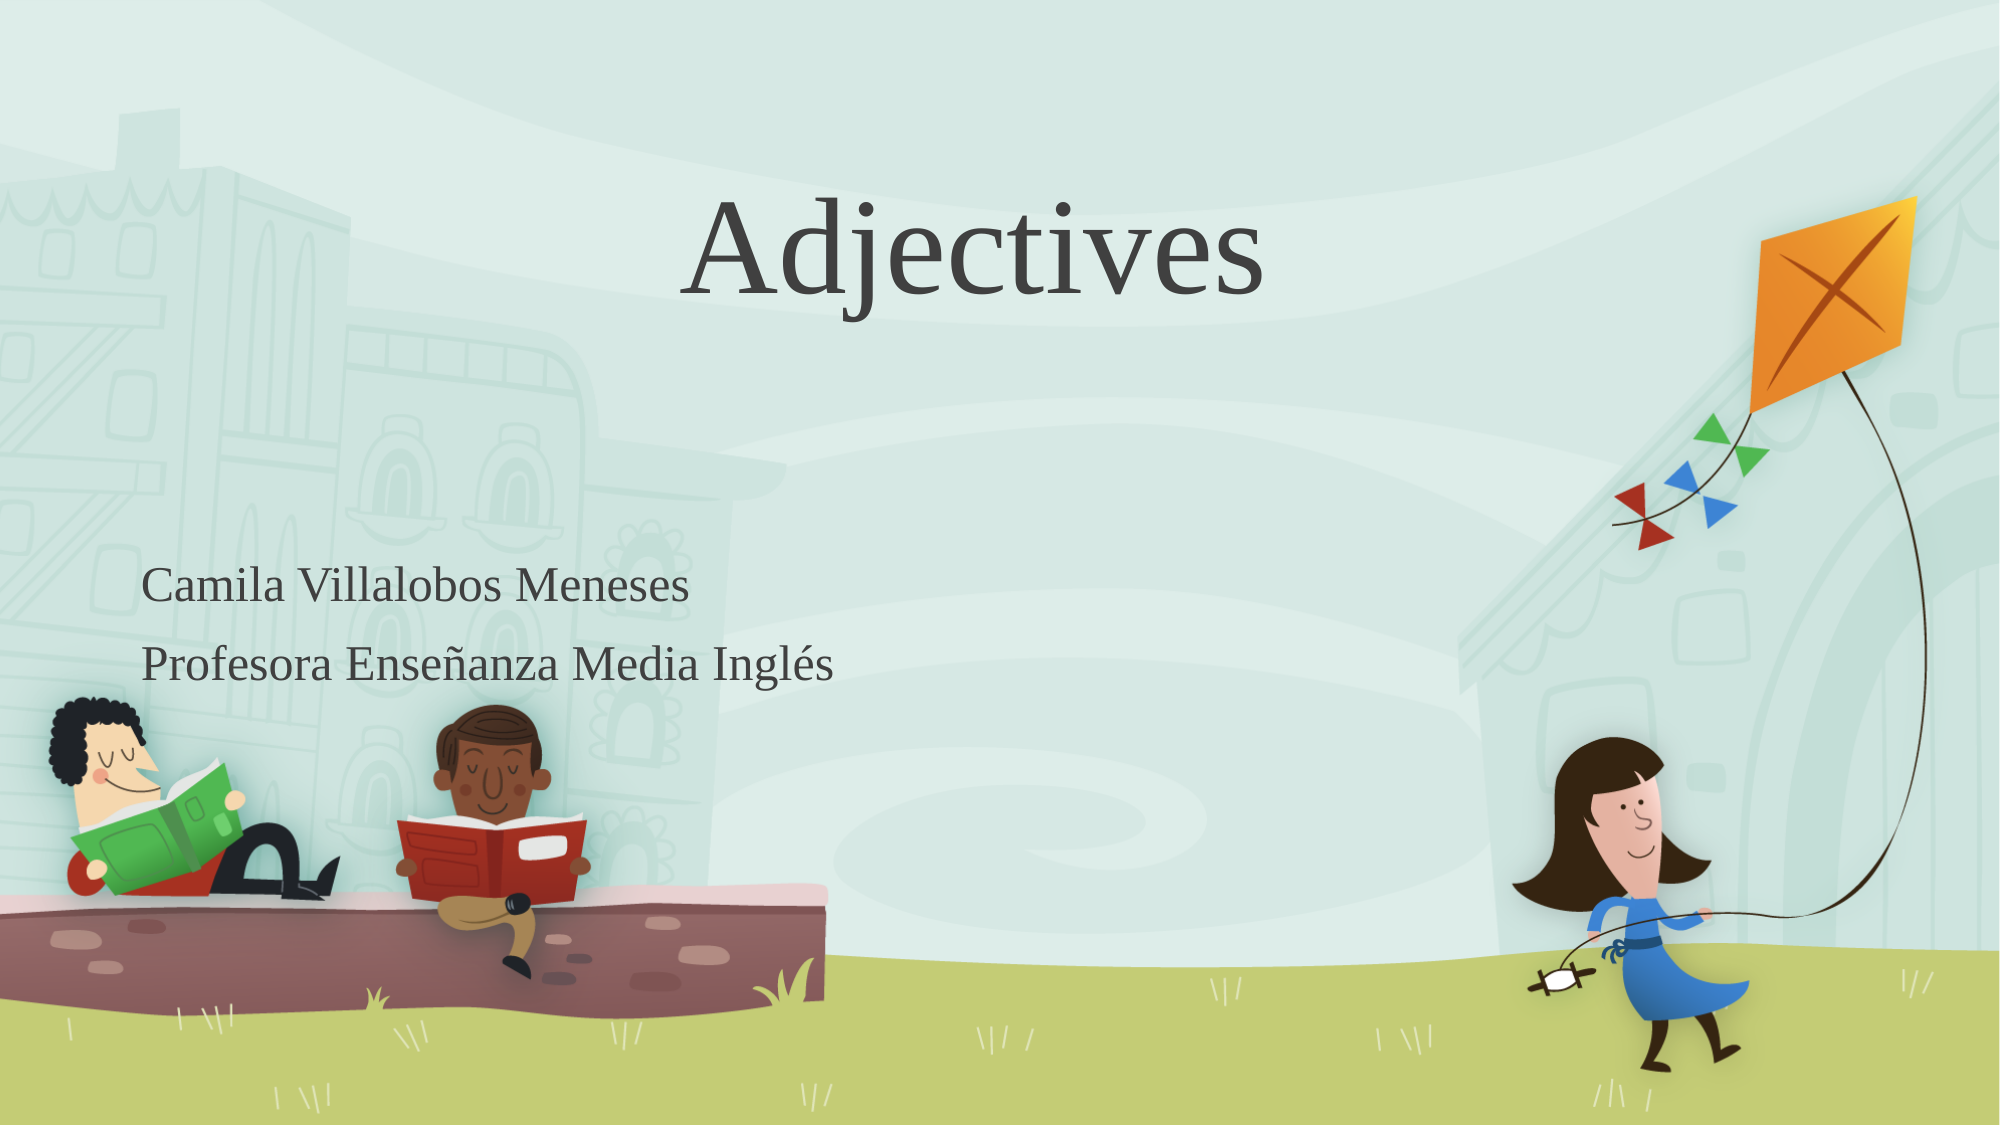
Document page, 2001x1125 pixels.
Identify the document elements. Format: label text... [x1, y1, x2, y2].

picture [0, 0, 2000, 1125]
title Adjectives [279, 30, 1667, 331]
subtitle Camila Villalobos Meneses Profesora Enseñanza Media Inglés [125, 550, 1289, 701]
